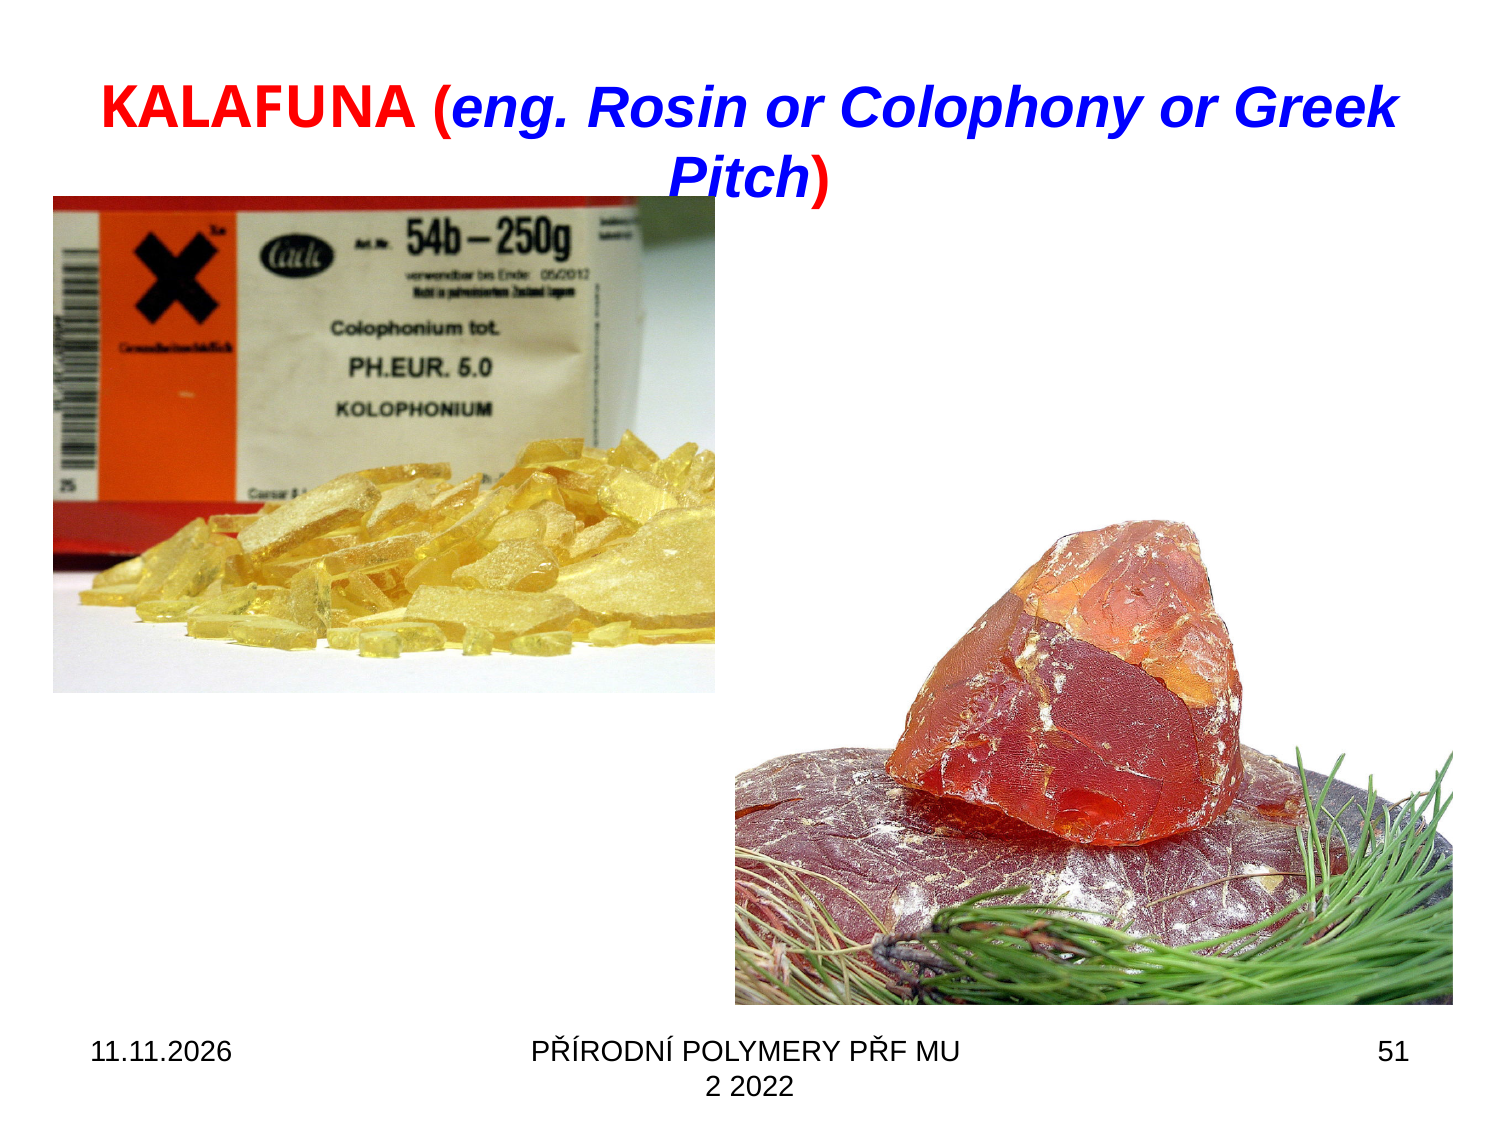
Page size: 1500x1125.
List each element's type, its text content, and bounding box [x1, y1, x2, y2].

picture [52, 196, 715, 693]
title KALAFUNA (eng. Rosin or Colophony or Greek Pitch) [74, 44, 1426, 233]
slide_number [74, 1024, 426, 1103]
footer PŘÍRODNÍ POLYMERY PŘF MU 2 2022 [512, 1024, 988, 1103]
picture [735, 455, 1453, 1005]
slide_number 51 [1074, 1024, 1426, 1103]
